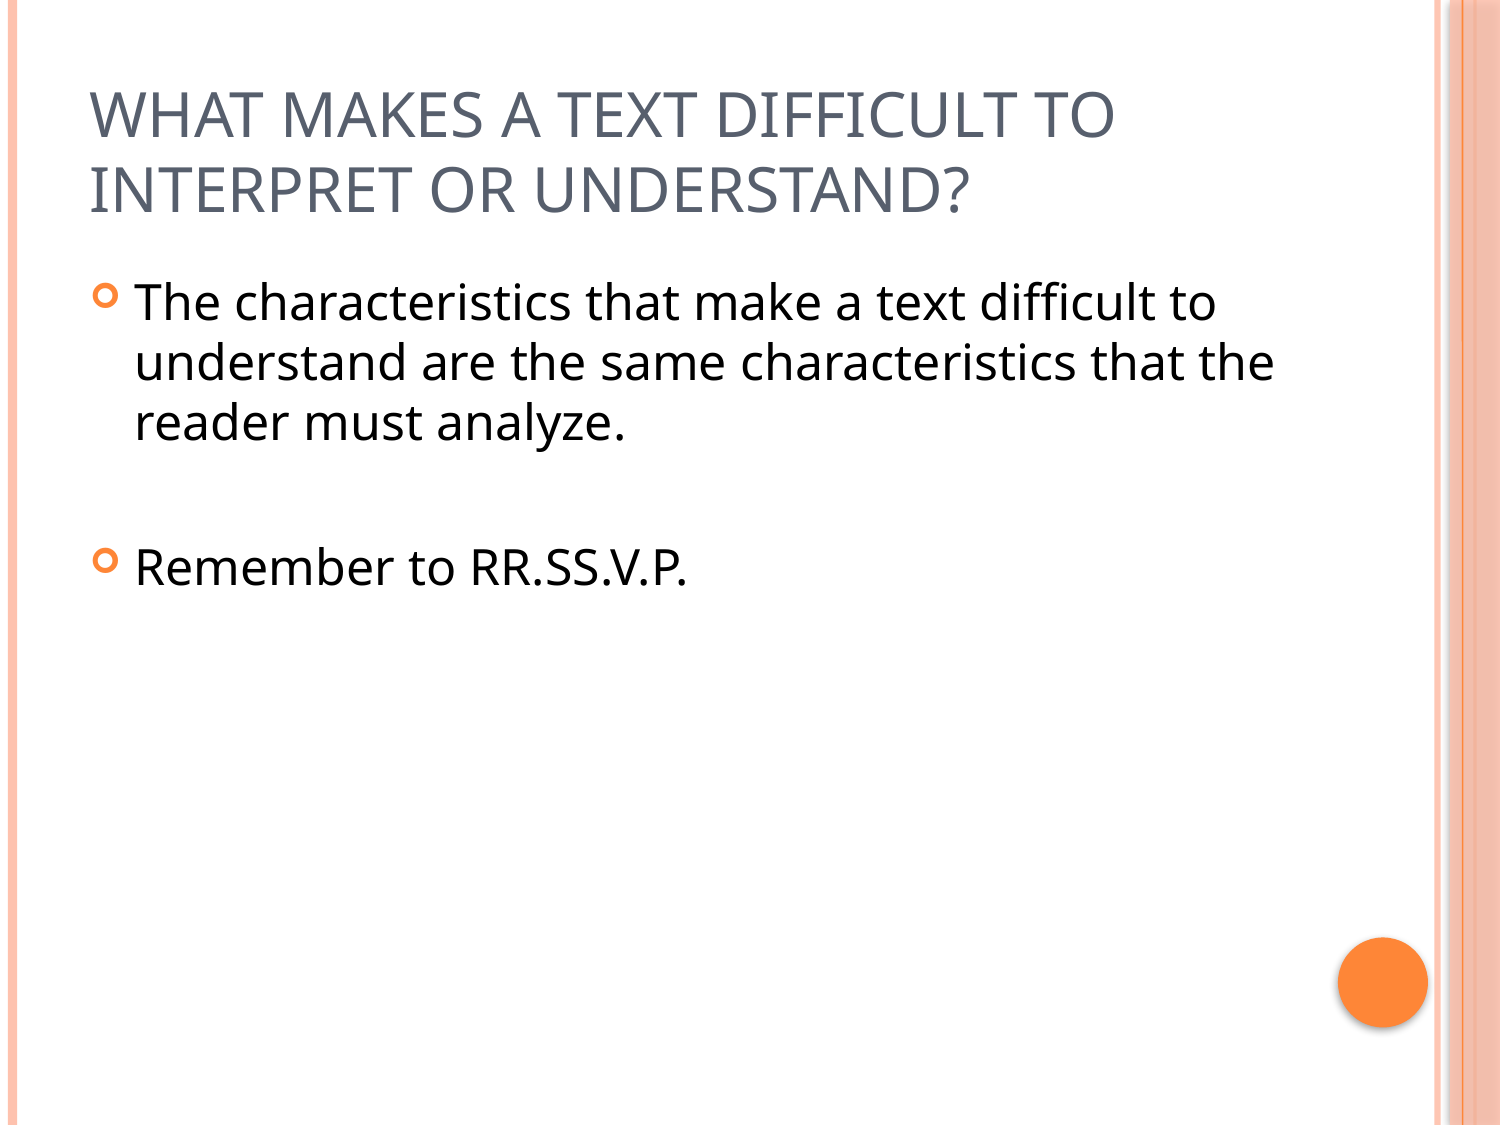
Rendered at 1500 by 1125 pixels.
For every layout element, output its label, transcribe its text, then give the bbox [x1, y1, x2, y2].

title What makes a text difficult to interpret or understand? [75, 45, 1300, 233]
list The characteristics that make a text difficult to understand are the same characteristics that the reader must analyze. Remember to RR.SS.V.P. [75, 262, 1300, 1062]
